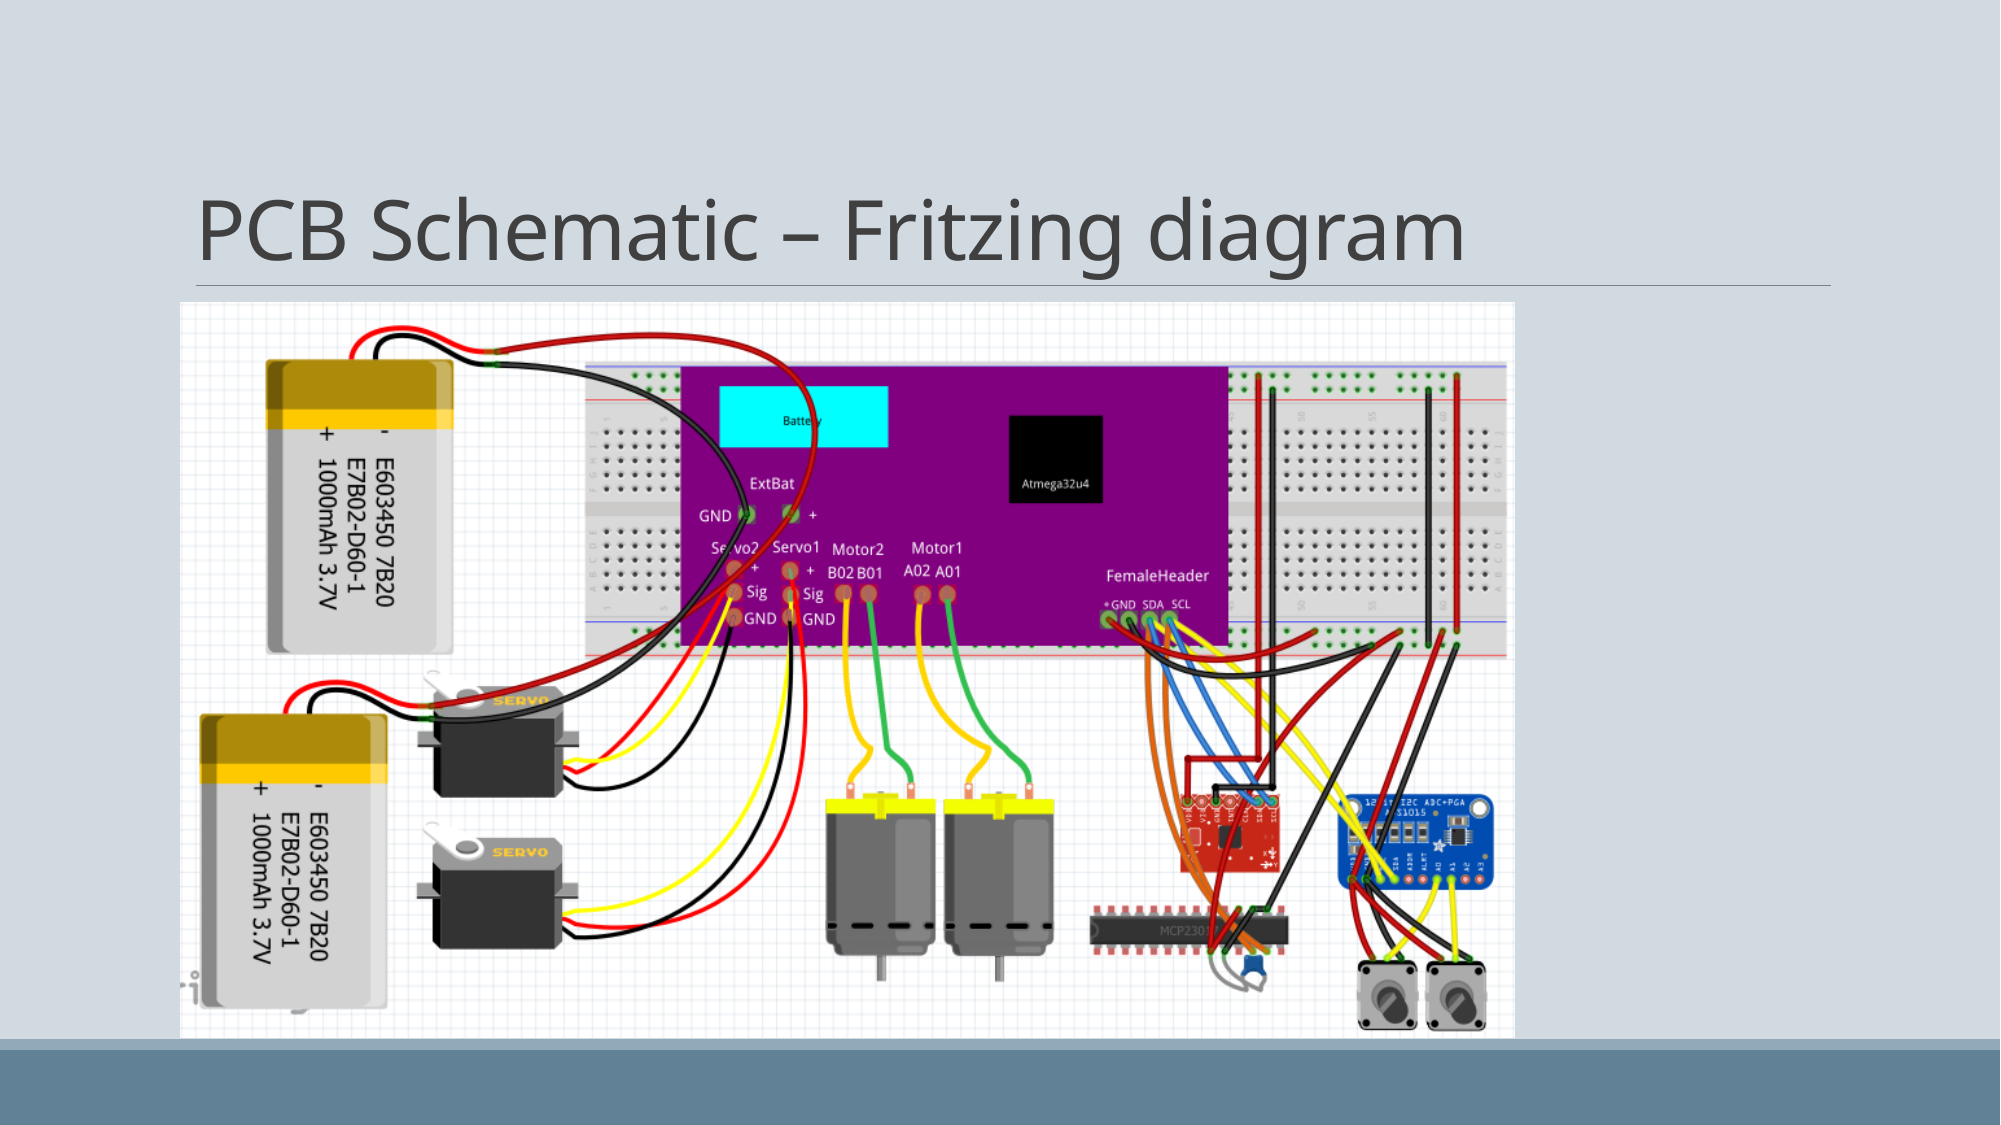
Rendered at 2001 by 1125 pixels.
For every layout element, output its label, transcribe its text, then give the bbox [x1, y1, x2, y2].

title PCB Schematic – Fritzing diagram [180, 47, 1830, 285]
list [179, 302, 1515, 1038]
